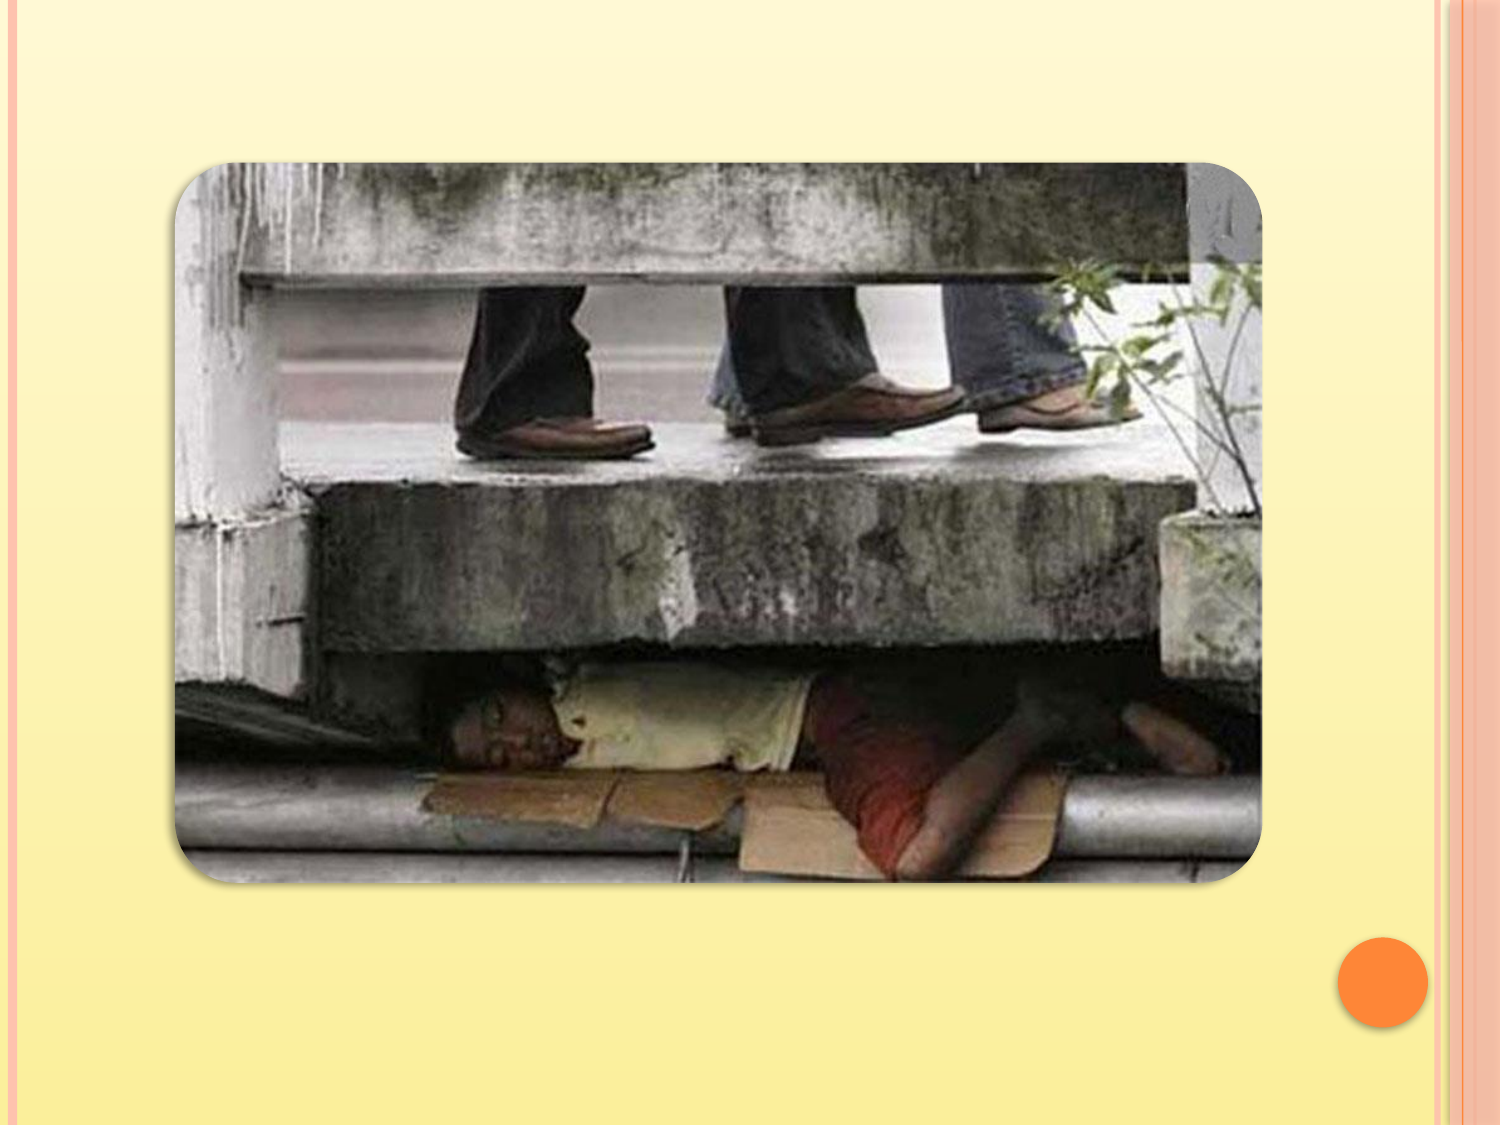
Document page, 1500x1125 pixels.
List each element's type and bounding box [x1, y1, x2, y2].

picture [174, 161, 1263, 884]
